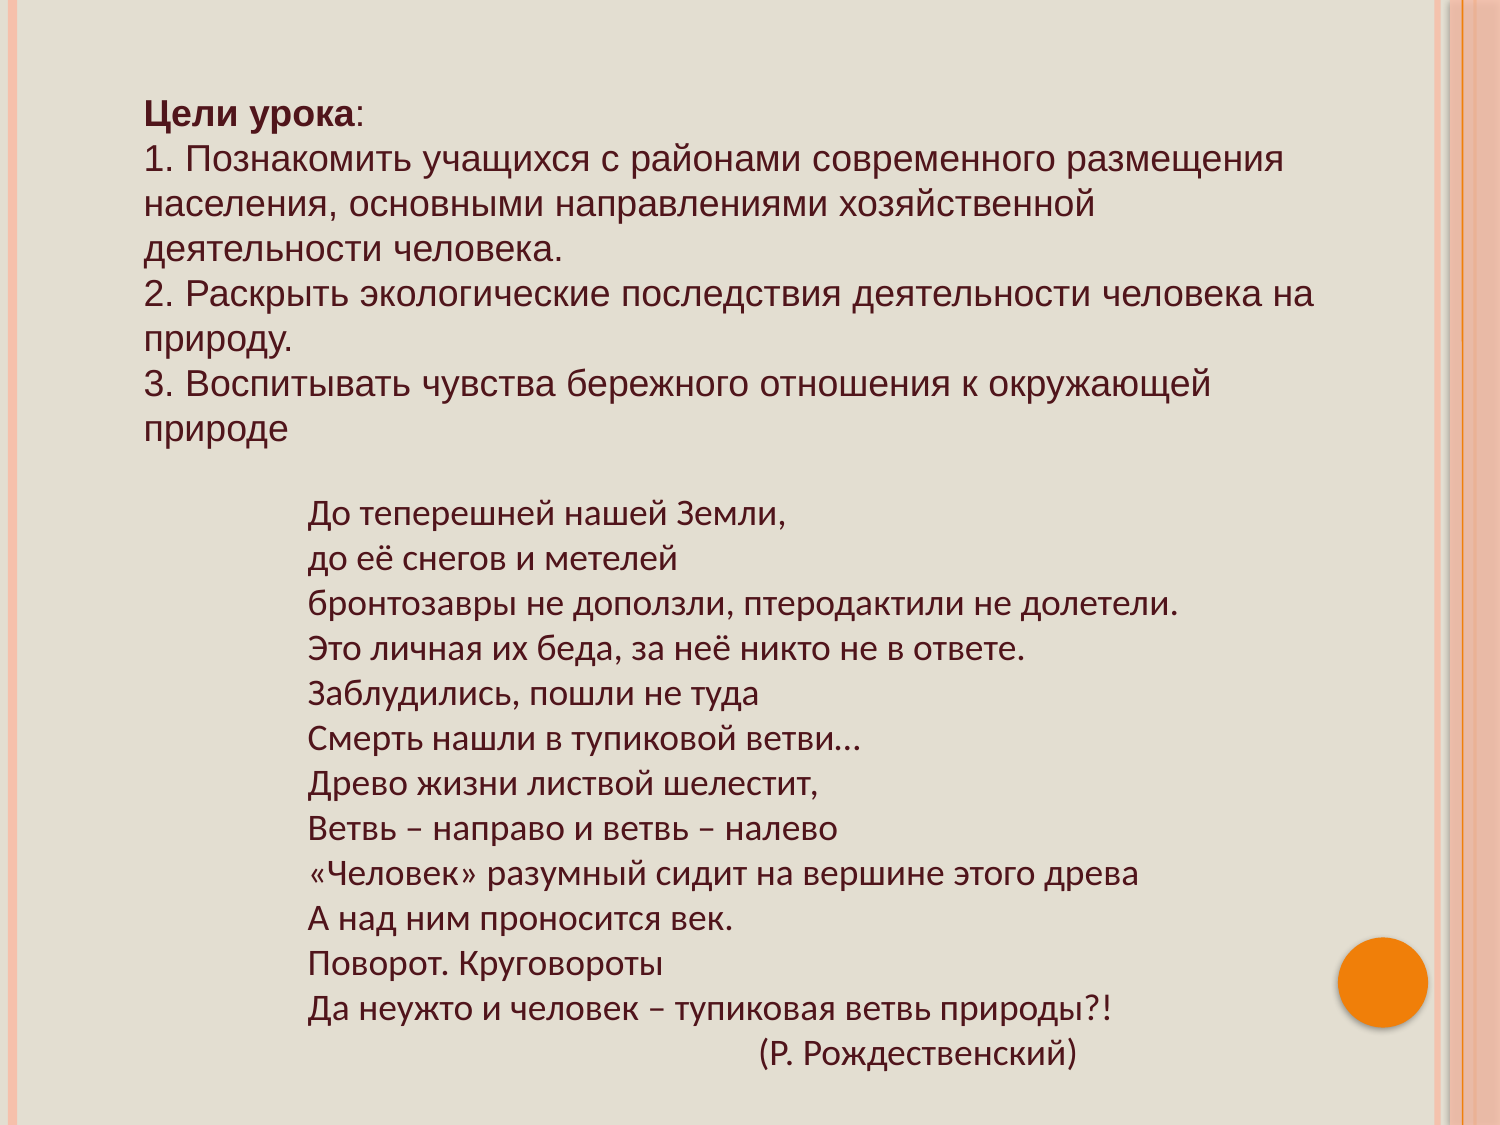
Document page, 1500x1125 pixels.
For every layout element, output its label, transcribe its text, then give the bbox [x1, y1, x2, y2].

text_box До теперешней нашей Земли, до её снегов и метелей бронтозавры не доползли, птеродактили не долетели. Это личная их беда, за неё никто не в ответе. Заблудились, пошли не туда Смерть нашли в тупиковой ветви… Древо жизни листвой шелестит, Ветвь – направо и ветвь – налево «Человек» разумный сидит на вершине этого древа А над ним проносится век. Поворот. Круговороты Да неужто и человек – тупиковая ветвь природы?! (Р. Рождественский) [292, 480, 1278, 1081]
text_box Цели урока: 1. Познакомить учащихся с районами современного размещения населения, основными направлениями хозяйственной деятельности человека. 2. Раскрыть экологические последствия деятельности человека на природу. 3. Воспитывать чувства бережного отношения к окружающей природе [128, 81, 1348, 502]
